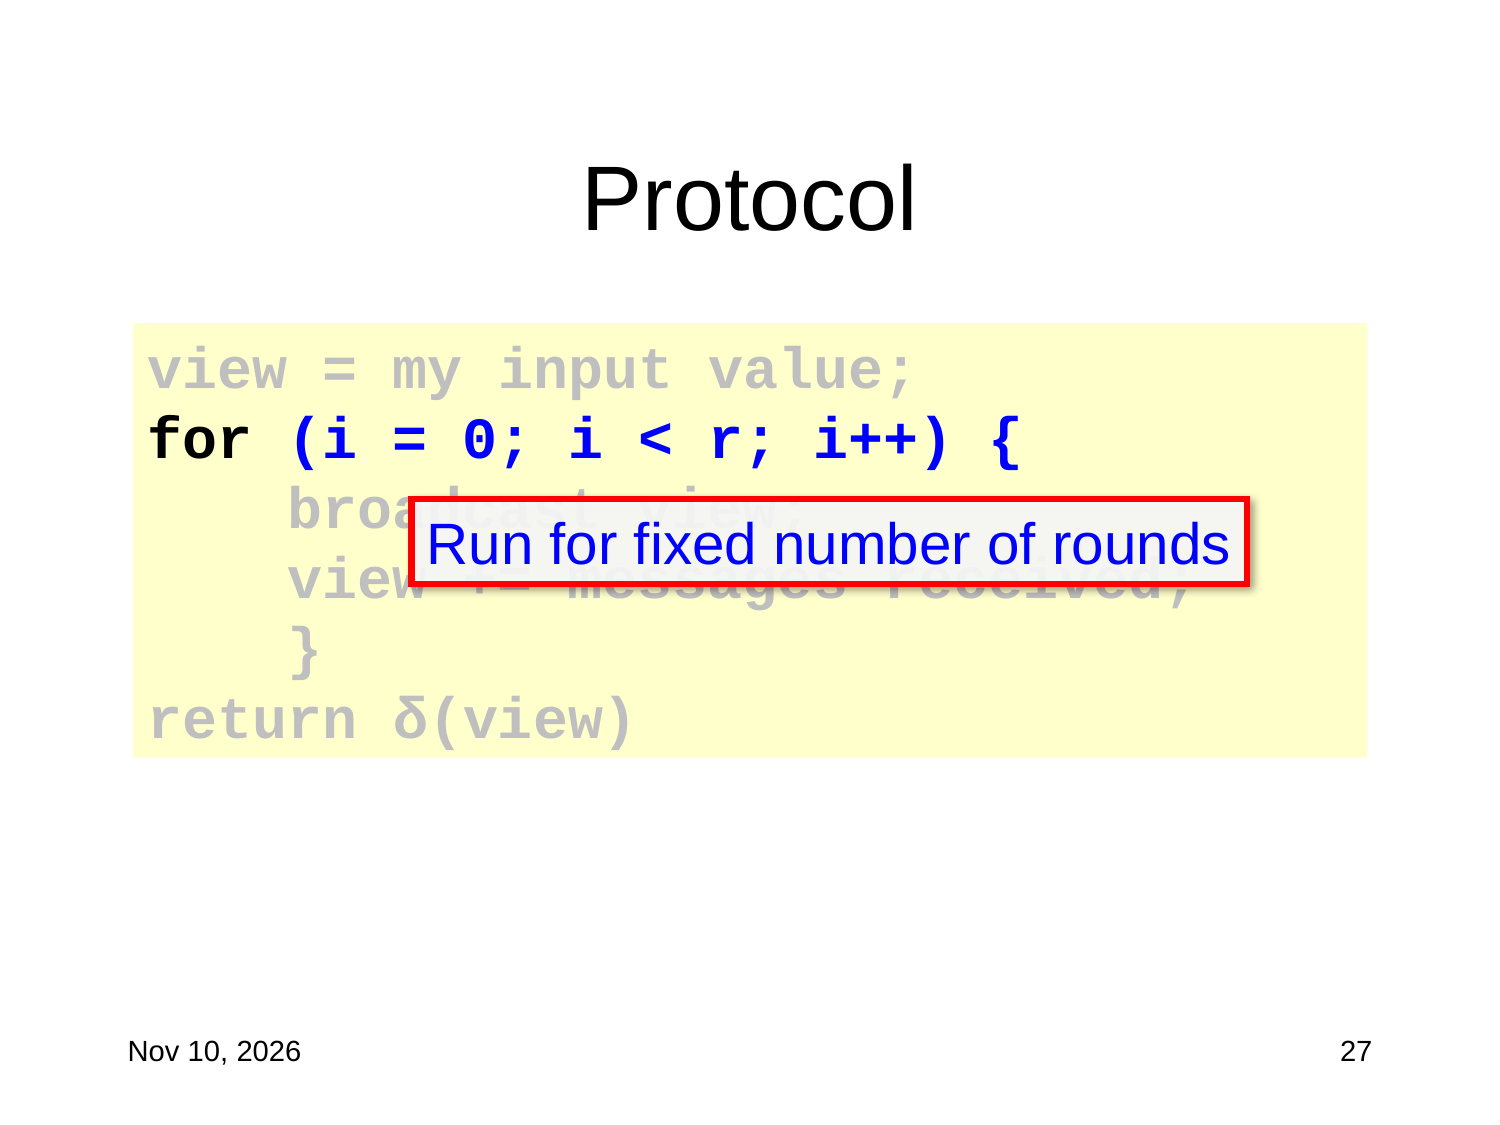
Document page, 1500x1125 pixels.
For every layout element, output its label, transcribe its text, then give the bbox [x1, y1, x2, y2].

text_box view = my input value; for (i = 0; i < r; i++) { broadcast view; view += messages received; } return δ(view) [133, 323, 1367, 758]
title Protocol [112, 99, 1388, 288]
text_box Run for fixed number of rounds [411, 499, 1247, 584]
slide_number 27 [1074, 1024, 1388, 1101]
slide_number 29-Oct-19 [112, 1024, 426, 1101]
